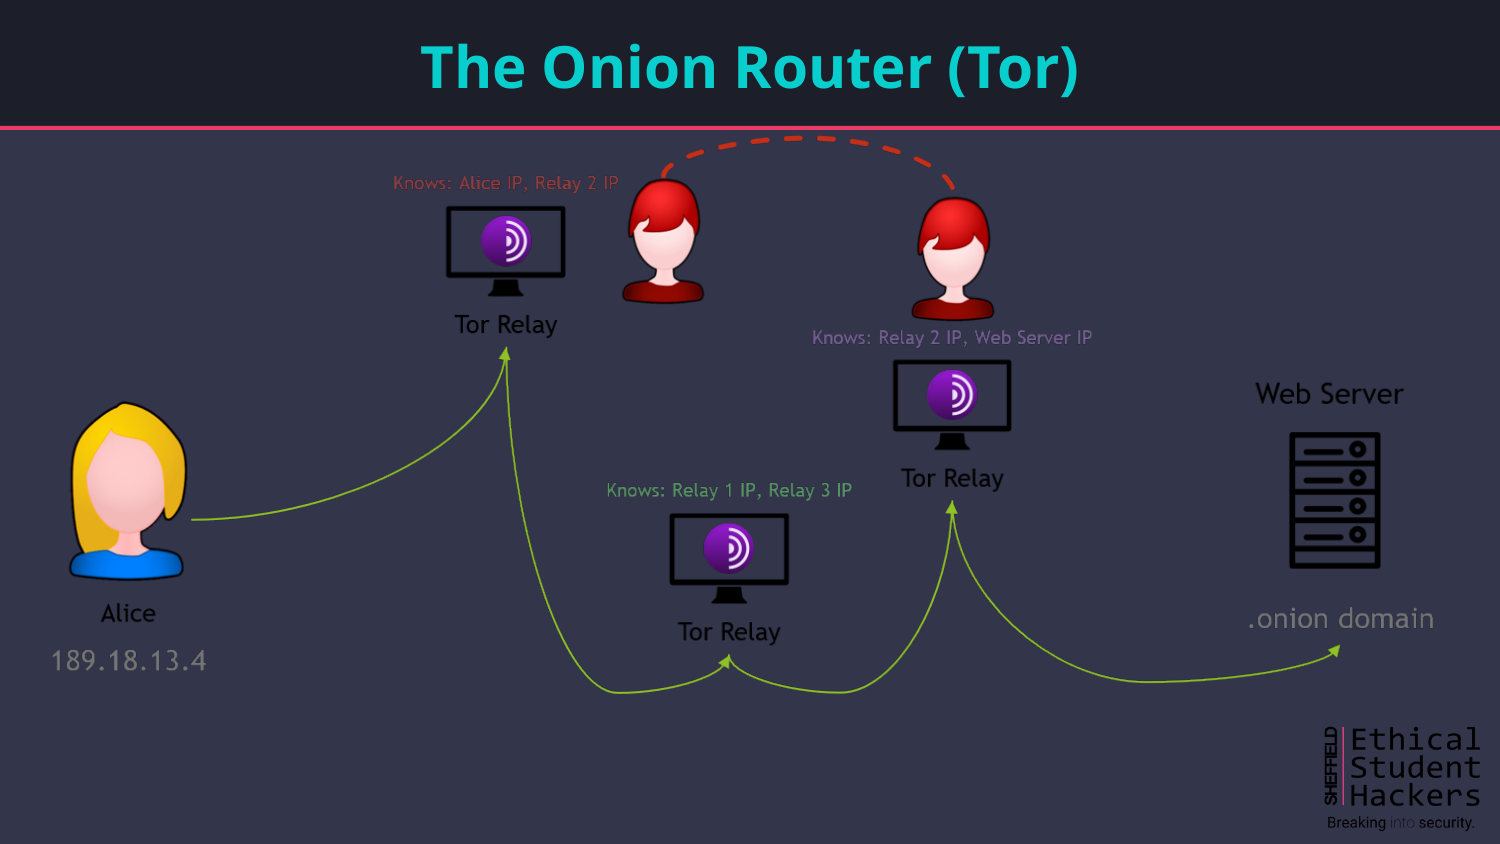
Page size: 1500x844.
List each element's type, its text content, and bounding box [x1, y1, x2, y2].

picture [1307, 709, 1500, 844]
title The Onion Router (Tor) [141, 15, 1359, 111]
picture [24, 134, 1476, 696]
